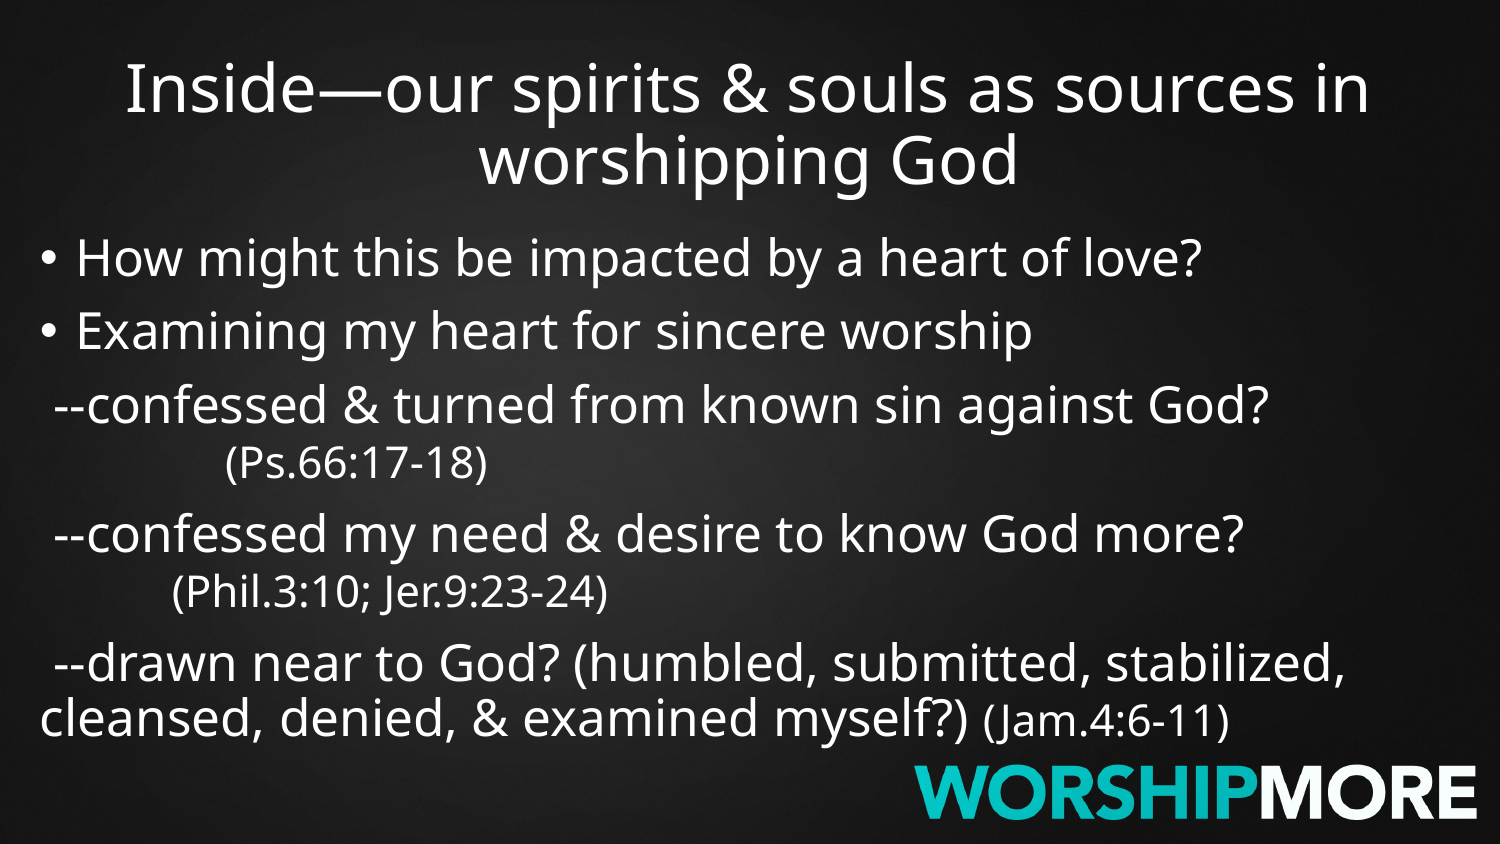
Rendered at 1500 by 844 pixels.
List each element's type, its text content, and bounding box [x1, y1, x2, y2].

picture [0, 0, 1500, 844]
title Inside—our spirits & souls as sources in worshipping God [103, 44, 1397, 208]
list How might this be impacted by a heart of love? Examining my heart for sincere worship --confessed & turned from known sin against God? (Ps.66:17-18) --confessed my need & desire to know God more? (Phil.3:10; Jer.9:23-24) --drawn near to God? (humbled, submitted, stabilized, cleansed, denied, & examined myself?) (Jam.4:6-11) [24, 224, 1475, 760]
